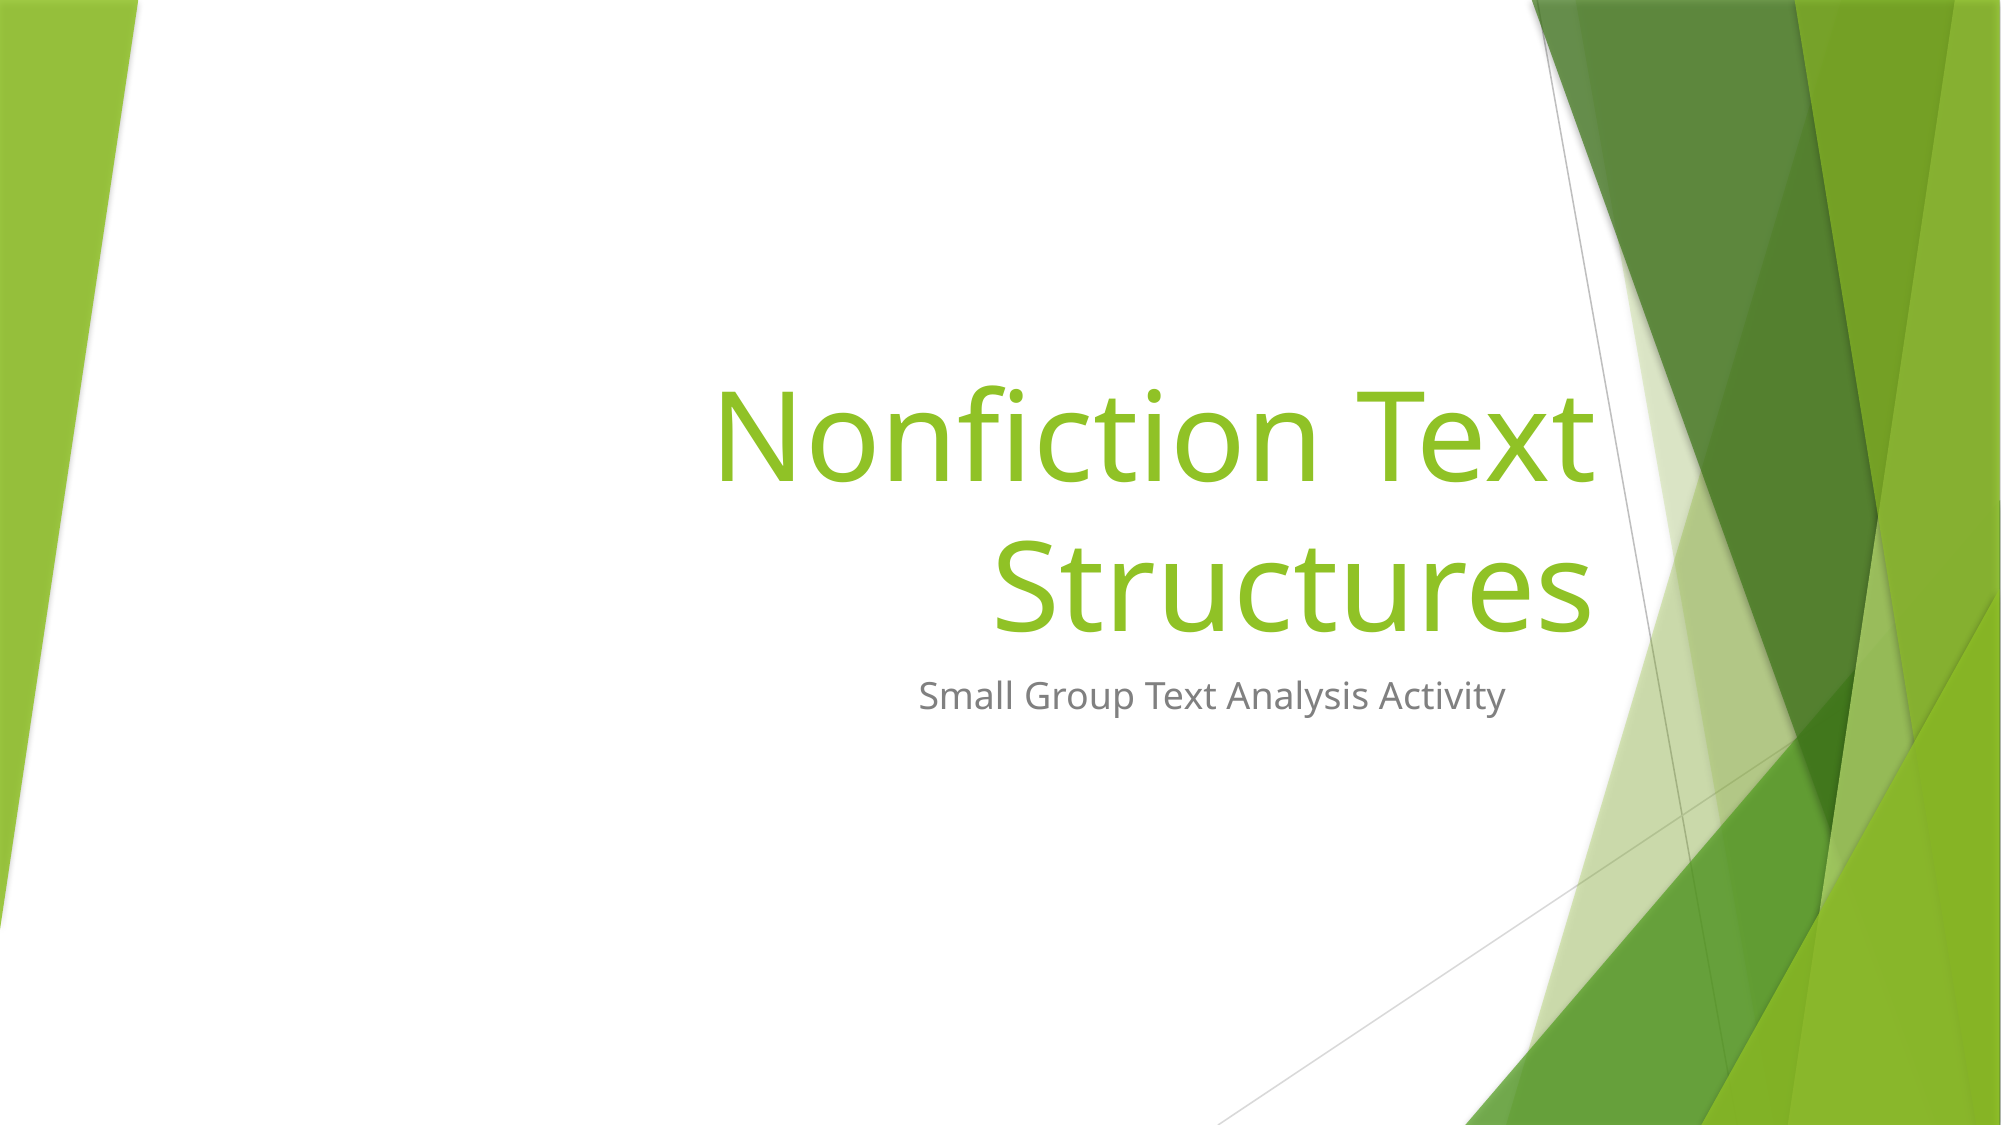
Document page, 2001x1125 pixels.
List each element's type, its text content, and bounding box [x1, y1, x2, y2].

subtitle Small Group Text Analysis Activity [247, 664, 1522, 845]
title Nonfiction Text Structures [93, 394, 1612, 665]
